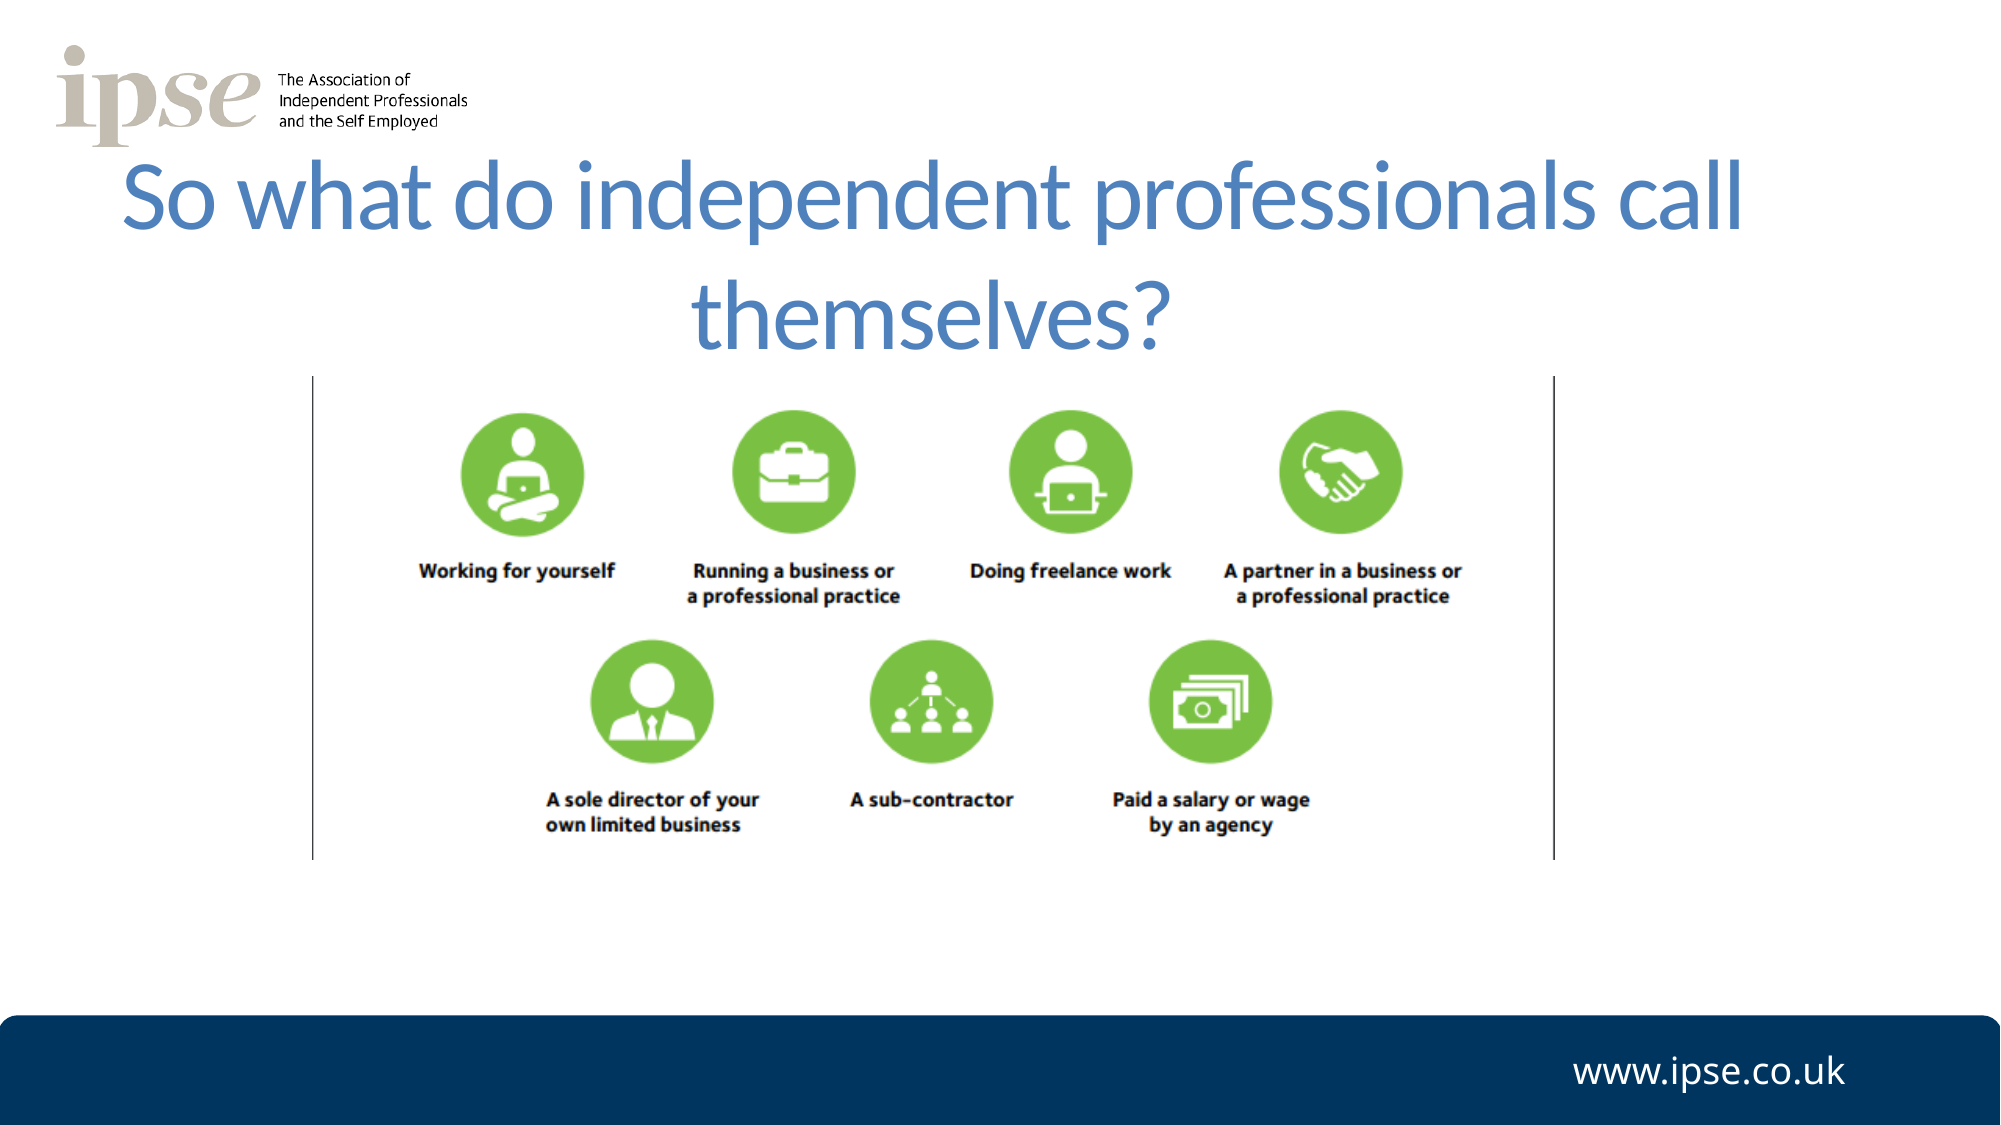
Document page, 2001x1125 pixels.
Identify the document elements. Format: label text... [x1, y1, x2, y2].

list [311, 376, 1555, 861]
title So what do independent professionals call themselves? [99, 155, 1767, 343]
text_box www.ipse.co.uk [1558, 1039, 2000, 1100]
picture [55, 44, 467, 148]
text_box [0, 1015, 2000, 1125]
